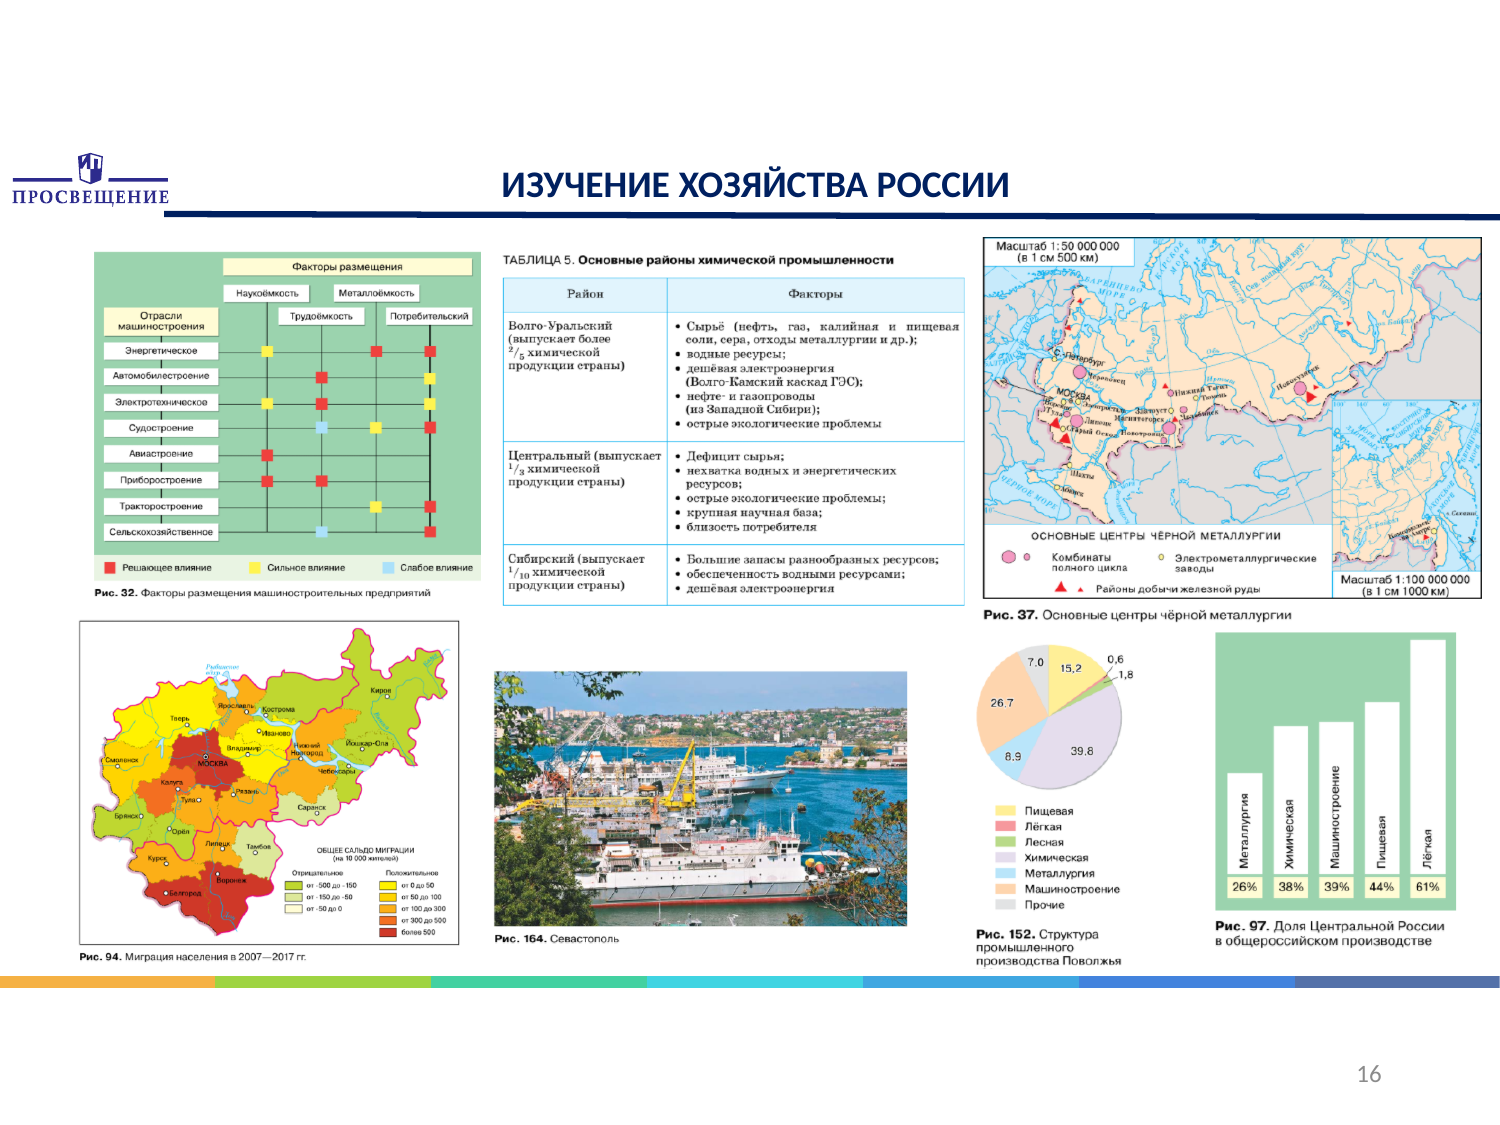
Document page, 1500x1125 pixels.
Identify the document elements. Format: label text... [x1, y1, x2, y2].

picture [94, 243, 482, 605]
picture [485, 661, 909, 950]
picture [975, 642, 1143, 969]
picture [77, 606, 463, 966]
picture [982, 225, 1484, 958]
slide_number 16 [1059, 1042, 1397, 1103]
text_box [163, 213, 1500, 218]
picture [0, 976, 1500, 989]
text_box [12, 152, 169, 207]
picture [495, 238, 970, 613]
text_box ИЗУЧЕНИЕ ХОЗЯЙСТВА РОССИИ [191, 152, 1321, 213]
